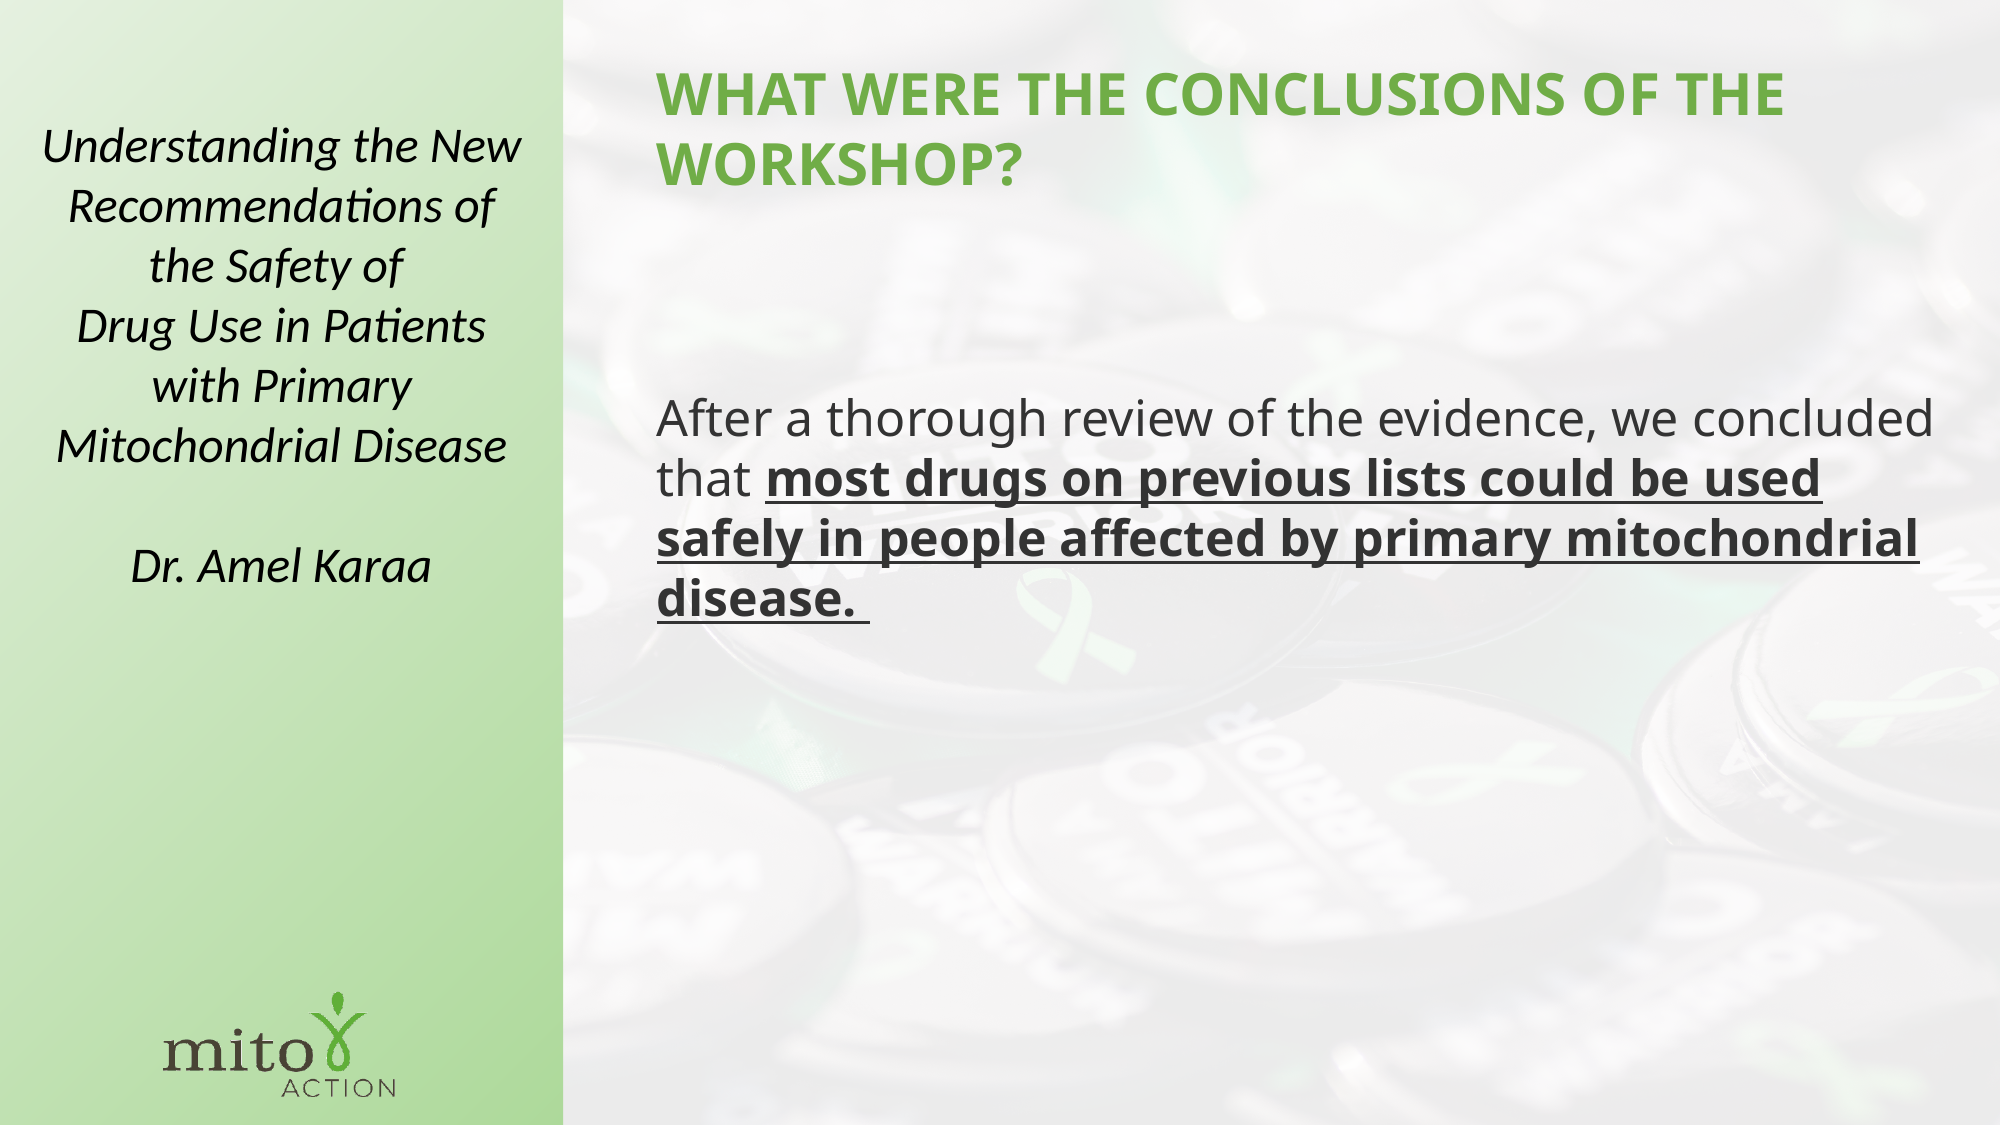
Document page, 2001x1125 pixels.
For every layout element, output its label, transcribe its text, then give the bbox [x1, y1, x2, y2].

text_box Understanding the New Recommendations of the Safety of Drug Use in Patients with Primary Mitochondrial Disease Dr. Amel Karaa [16, 105, 547, 601]
text_box [0, 0, 564, 1125]
picture [136, 967, 427, 1125]
text_box WHAT WERE THE CONCLUSIONS OF THE WORKSHOP? After a thorough review of the evidence, we concluded that most drugs on previous lists could be used safely in people affected by primary mitochondrial disease. [642, 49, 1956, 755]
